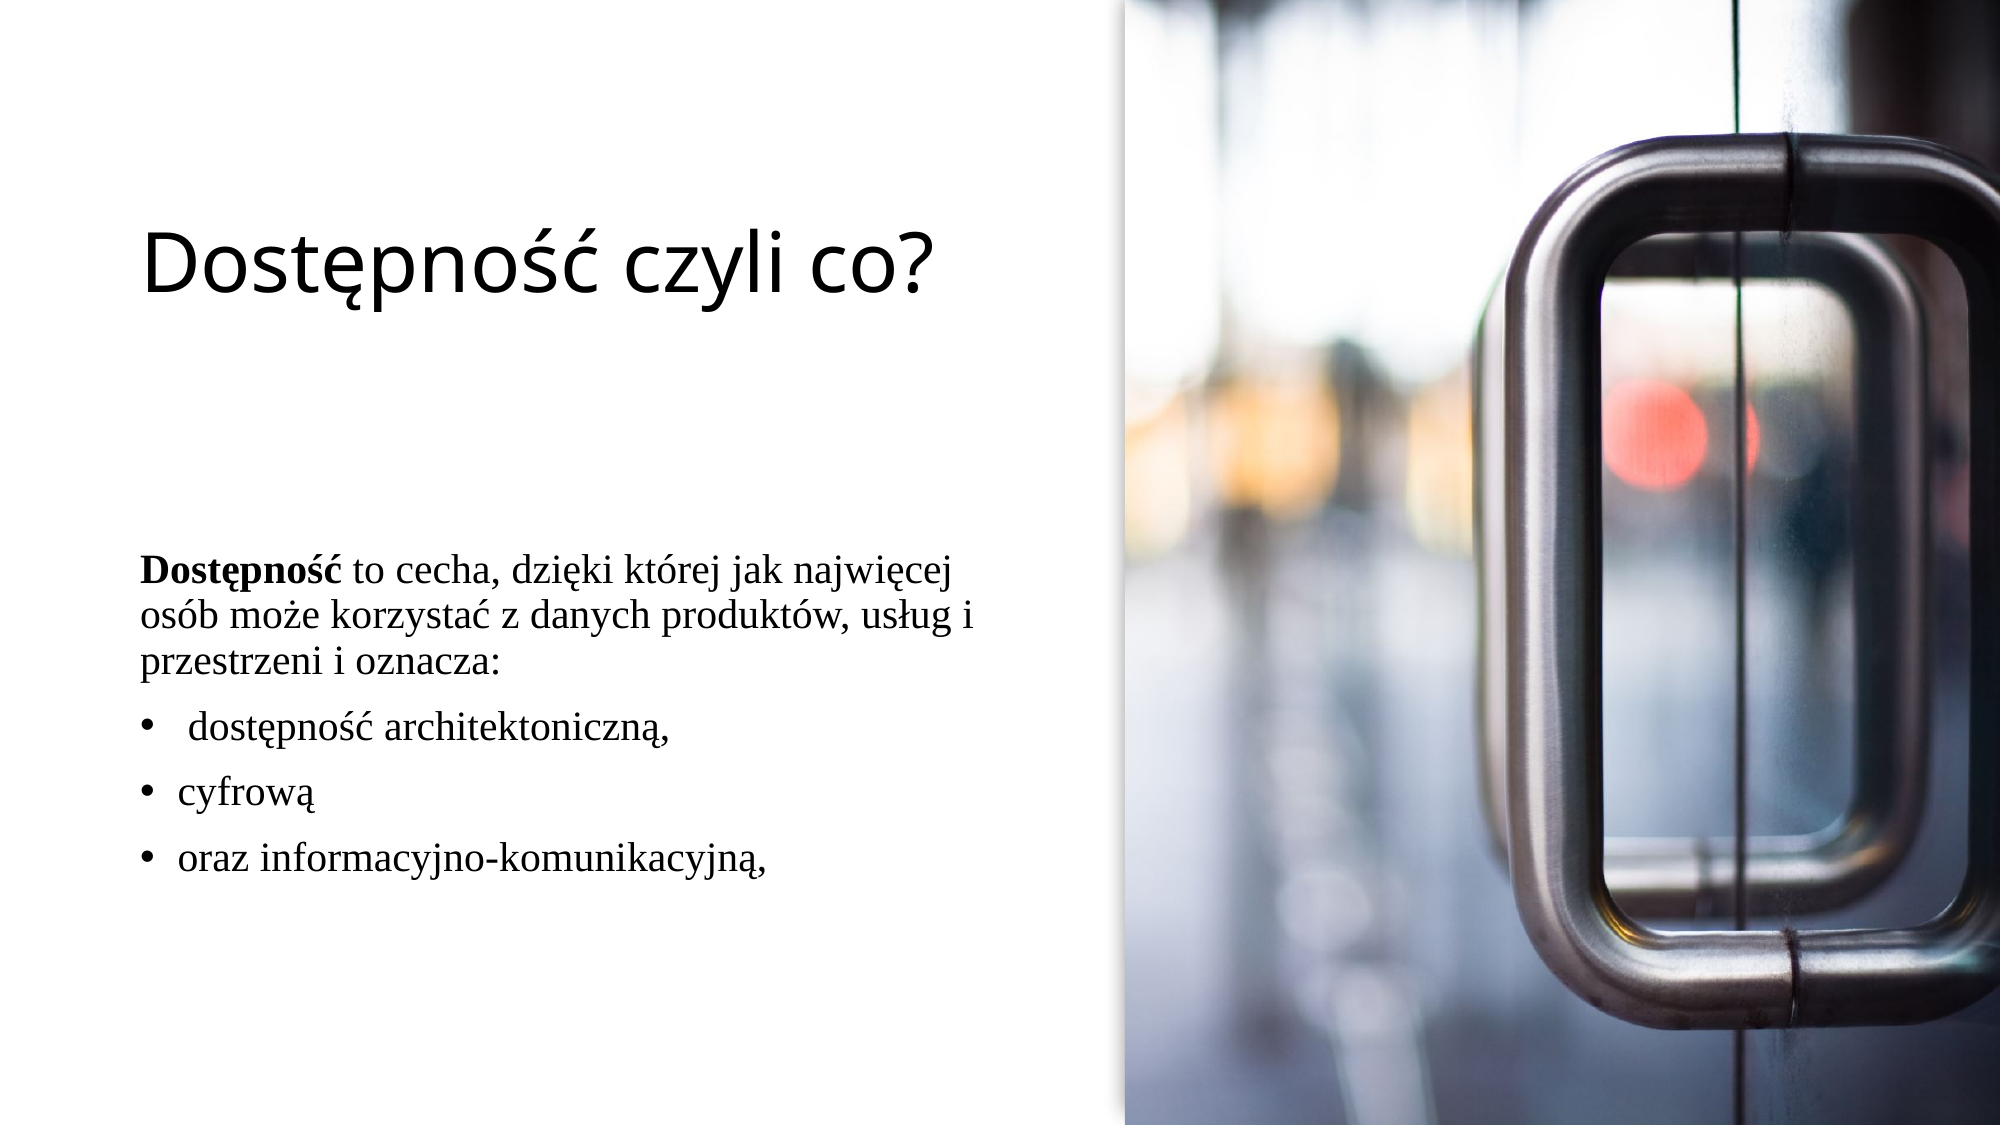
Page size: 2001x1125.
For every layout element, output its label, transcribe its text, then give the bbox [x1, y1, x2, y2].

picture [1124, 0, 2000, 1125]
text_box [0, 0, 1124, 1125]
title Dostępność czyli co? [124, 125, 1000, 405]
list Dostępność to cecha, dzięki której jak najwięcej osób może korzystać z danych produktów, usług i przestrzeni i oznacza: dostępność architektoniczną, cyfrową oraz informacyjno-komunikacyjną, [124, 405, 1000, 1024]
